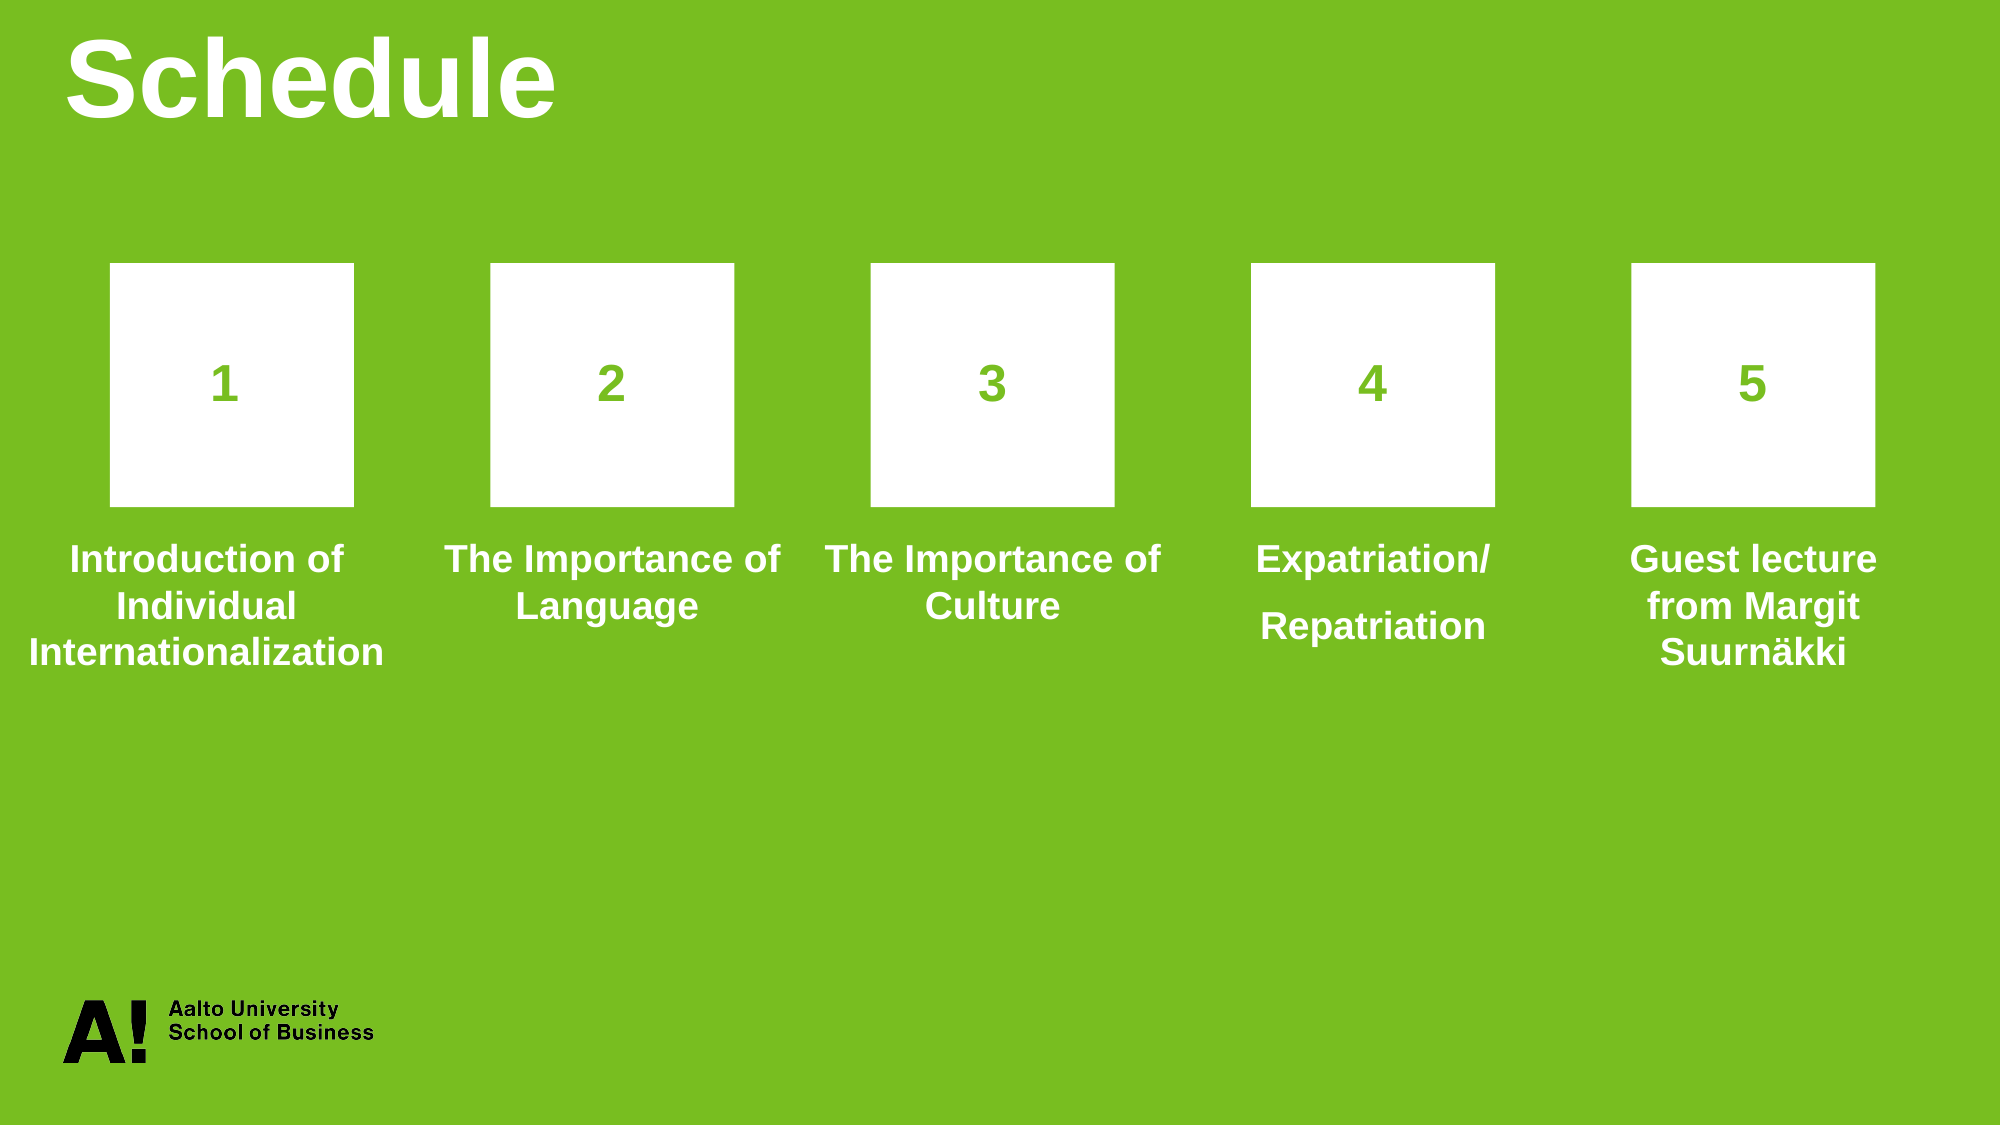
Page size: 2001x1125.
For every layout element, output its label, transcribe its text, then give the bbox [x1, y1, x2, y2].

list 4 [1251, 263, 1496, 508]
list 2 [490, 263, 735, 508]
list Guest lecture from Margit Suurnäkki [1585, 533, 1922, 967]
list Expatriation/ Repatriation [1204, 533, 1542, 967]
list Introduction of Individual Internationalization [12, 533, 401, 967]
list 3 [870, 263, 1115, 508]
list Schedule [64, 6, 1922, 224]
list 5 [1631, 263, 1876, 508]
list The Importance of Culture [824, 533, 1161, 967]
list 1 [109, 263, 354, 508]
list The Importance of Language [444, 533, 781, 967]
picture [0, 937, 436, 1125]
